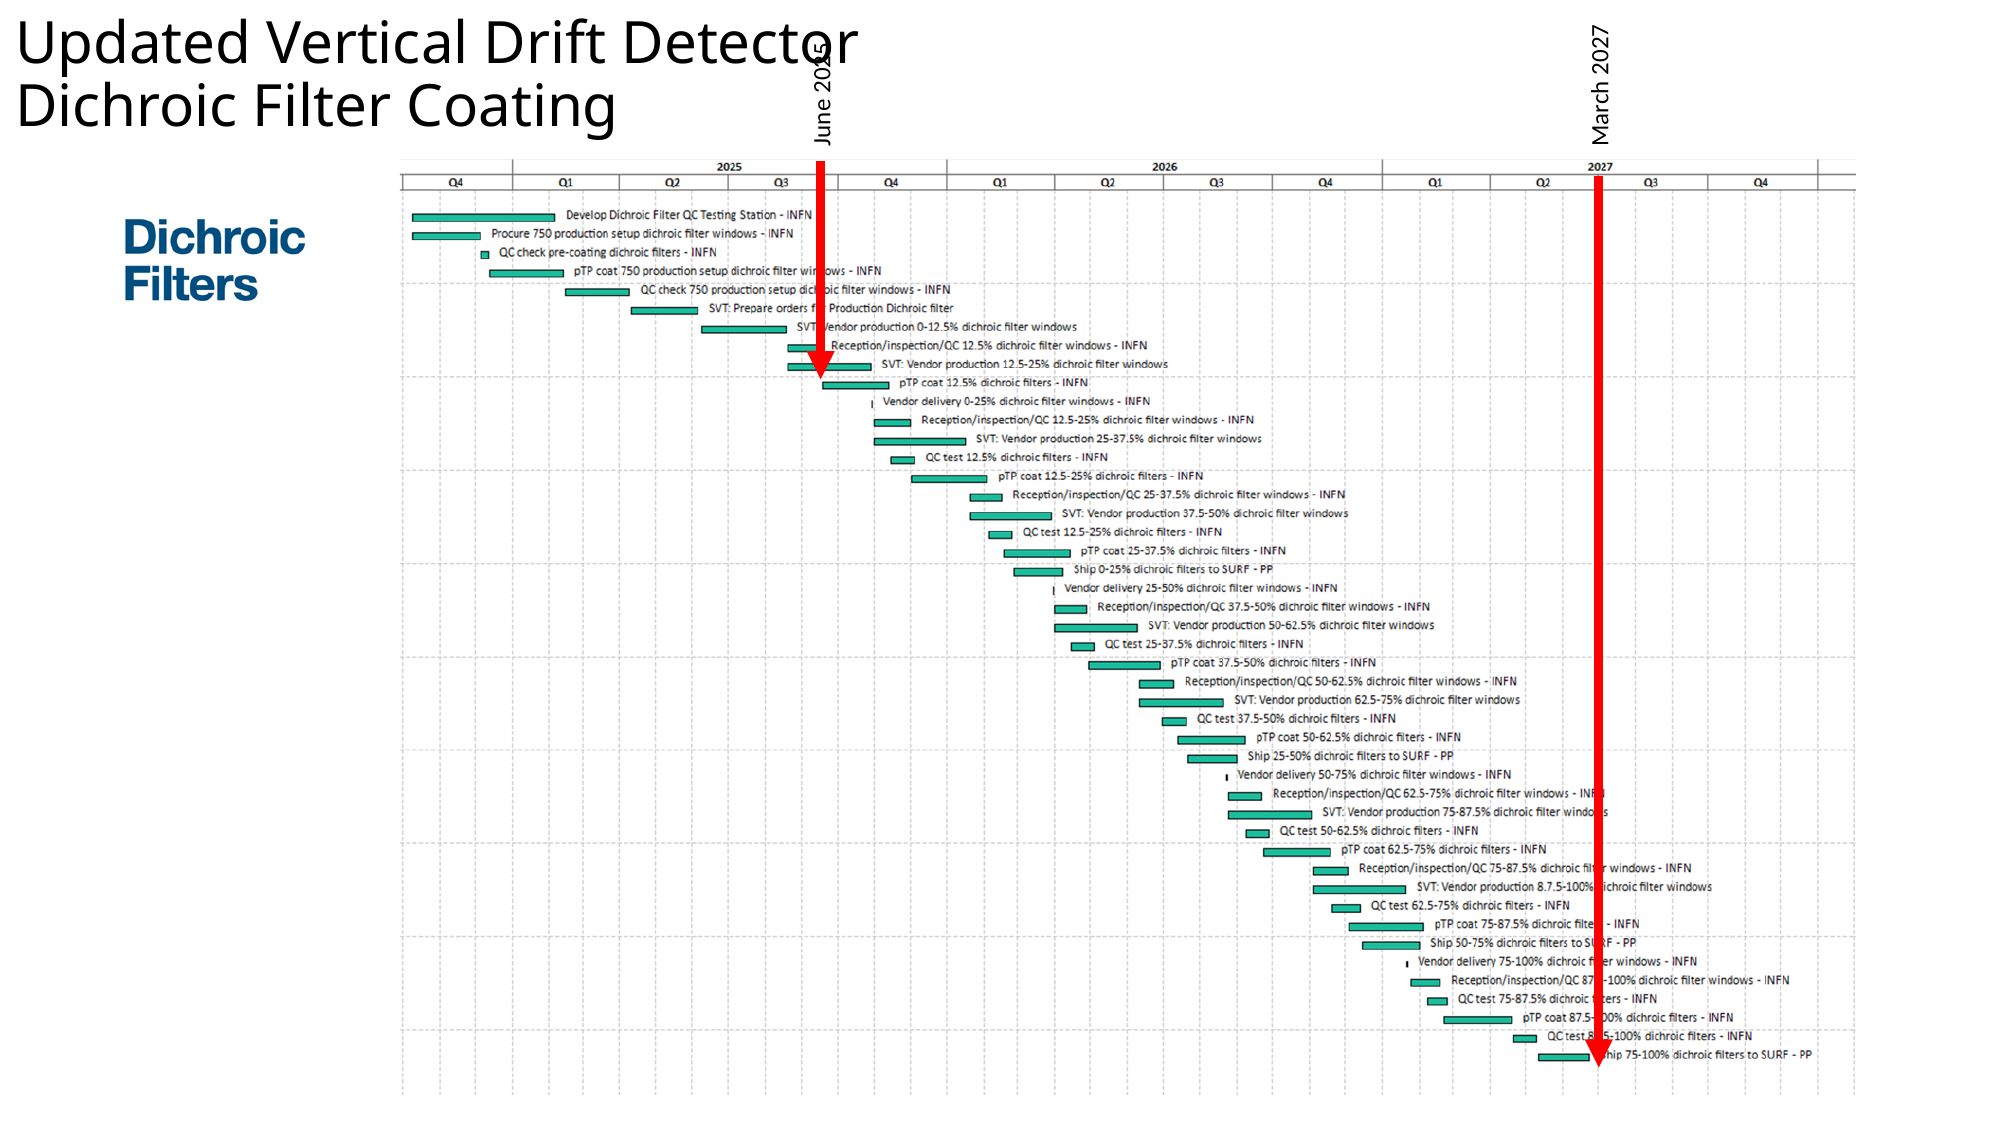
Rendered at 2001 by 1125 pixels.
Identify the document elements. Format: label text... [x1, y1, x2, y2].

text_box Updated Vertical Drift Detector Dichroic Filter Coating [0, 0, 959, 184]
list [118, 149, 1856, 1095]
text_box March 2027 [1576, 0, 1621, 149]
text_box June 2025 [798, 23, 843, 149]
